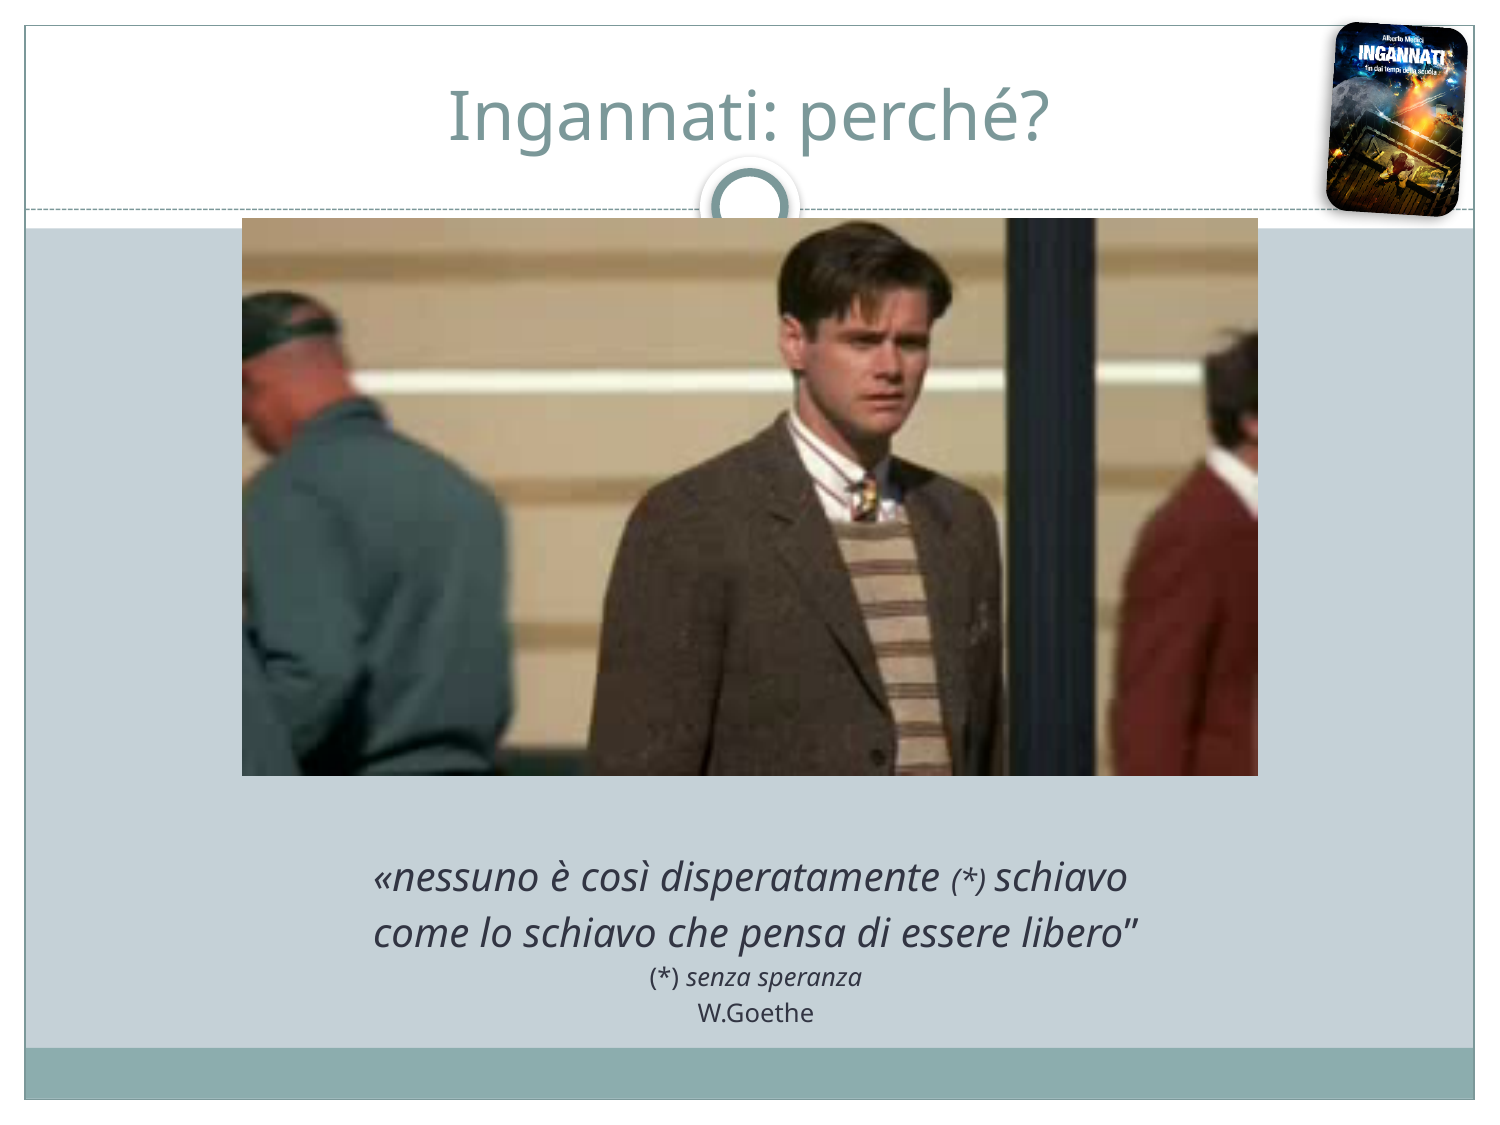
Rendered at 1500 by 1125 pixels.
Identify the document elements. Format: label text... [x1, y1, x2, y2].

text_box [241, 217, 1259, 777]
list «nessuno è così disperatamente (*) schiavo come lo schiavo che pensa di essere libero” (*) senza speranza W.Goethe [58, 843, 1454, 1036]
title Ingannati: perché? [49, 37, 1323, 162]
picture [1326, 22, 1468, 217]
